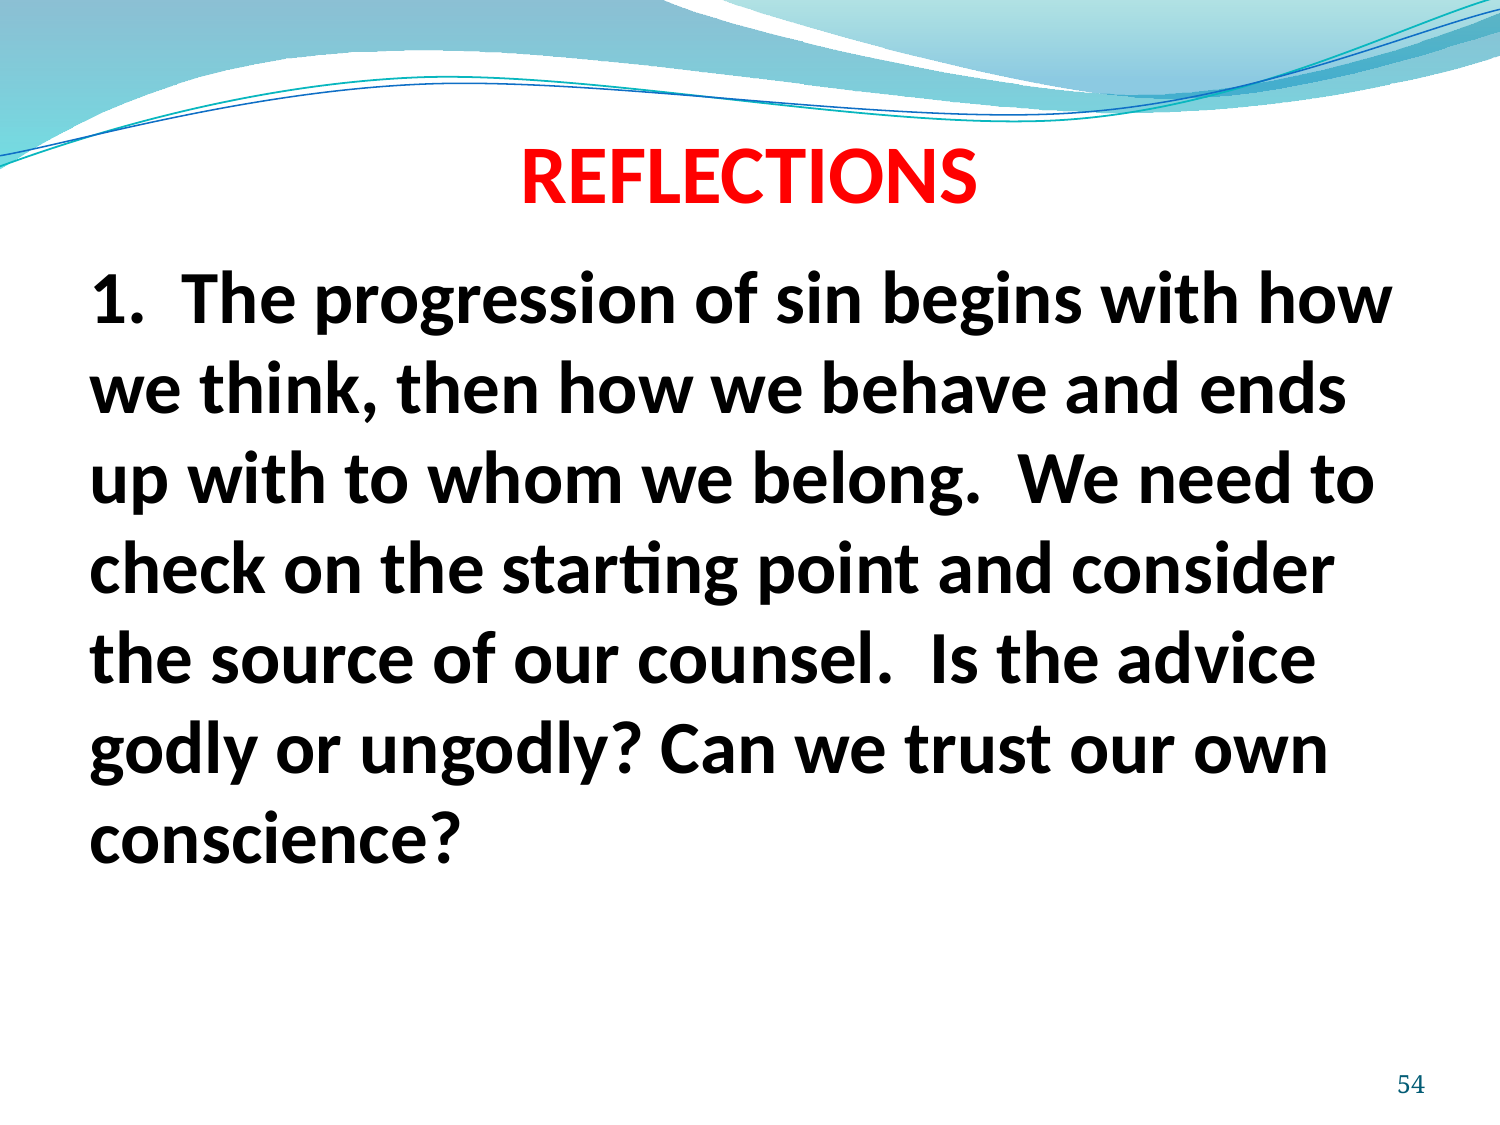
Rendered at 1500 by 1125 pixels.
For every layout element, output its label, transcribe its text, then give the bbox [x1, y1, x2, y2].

slide_number 54 [1299, 1042, 1425, 1103]
title REFLECTIONS [0, 113, 1500, 220]
list 1. The progression of sin begins with how we think, then how we behave and ends up with to whom we belong. We need to check on the starting point and consider the source of our counsel. Is the advice godly or ungodly? Can we trust our own conscience? [75, 241, 1425, 1012]
